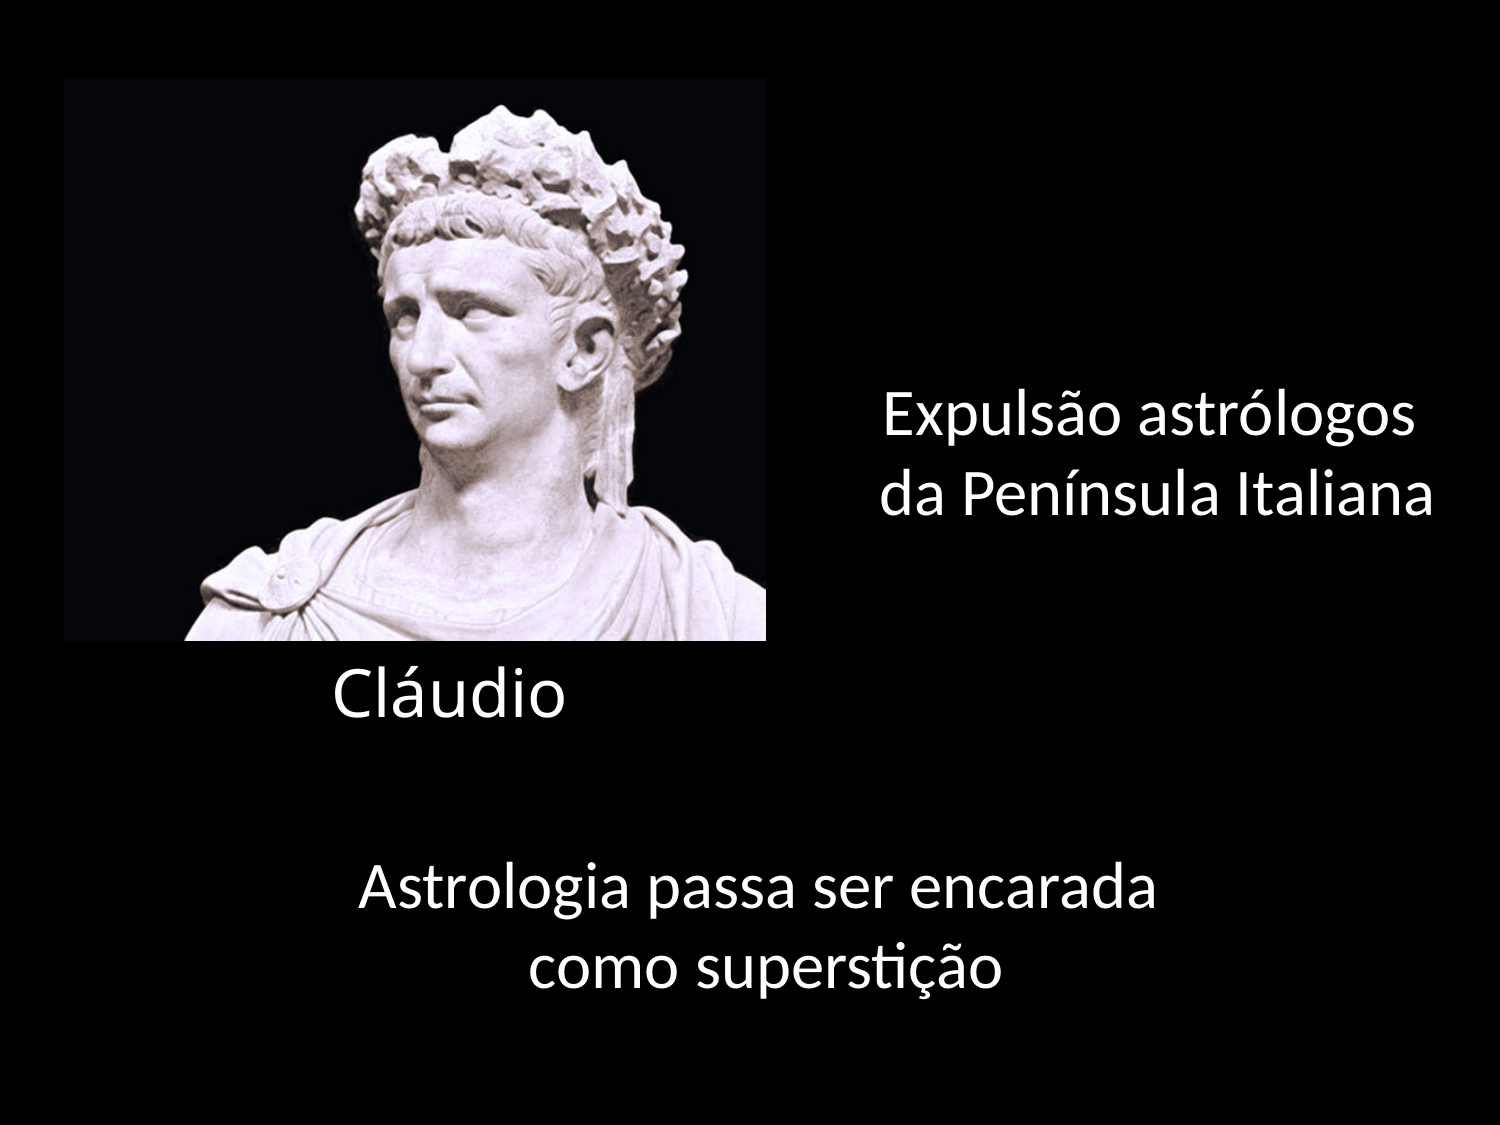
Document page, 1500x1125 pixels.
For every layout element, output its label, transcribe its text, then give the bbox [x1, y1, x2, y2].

text_box Expulsão astrólogos da Península Italiana [770, 361, 1500, 537]
text_box Cláudio [0, 643, 989, 739]
text_box Astrologia passa ser encarada como superstição [227, 834, 1306, 1009]
picture [64, 77, 766, 641]
